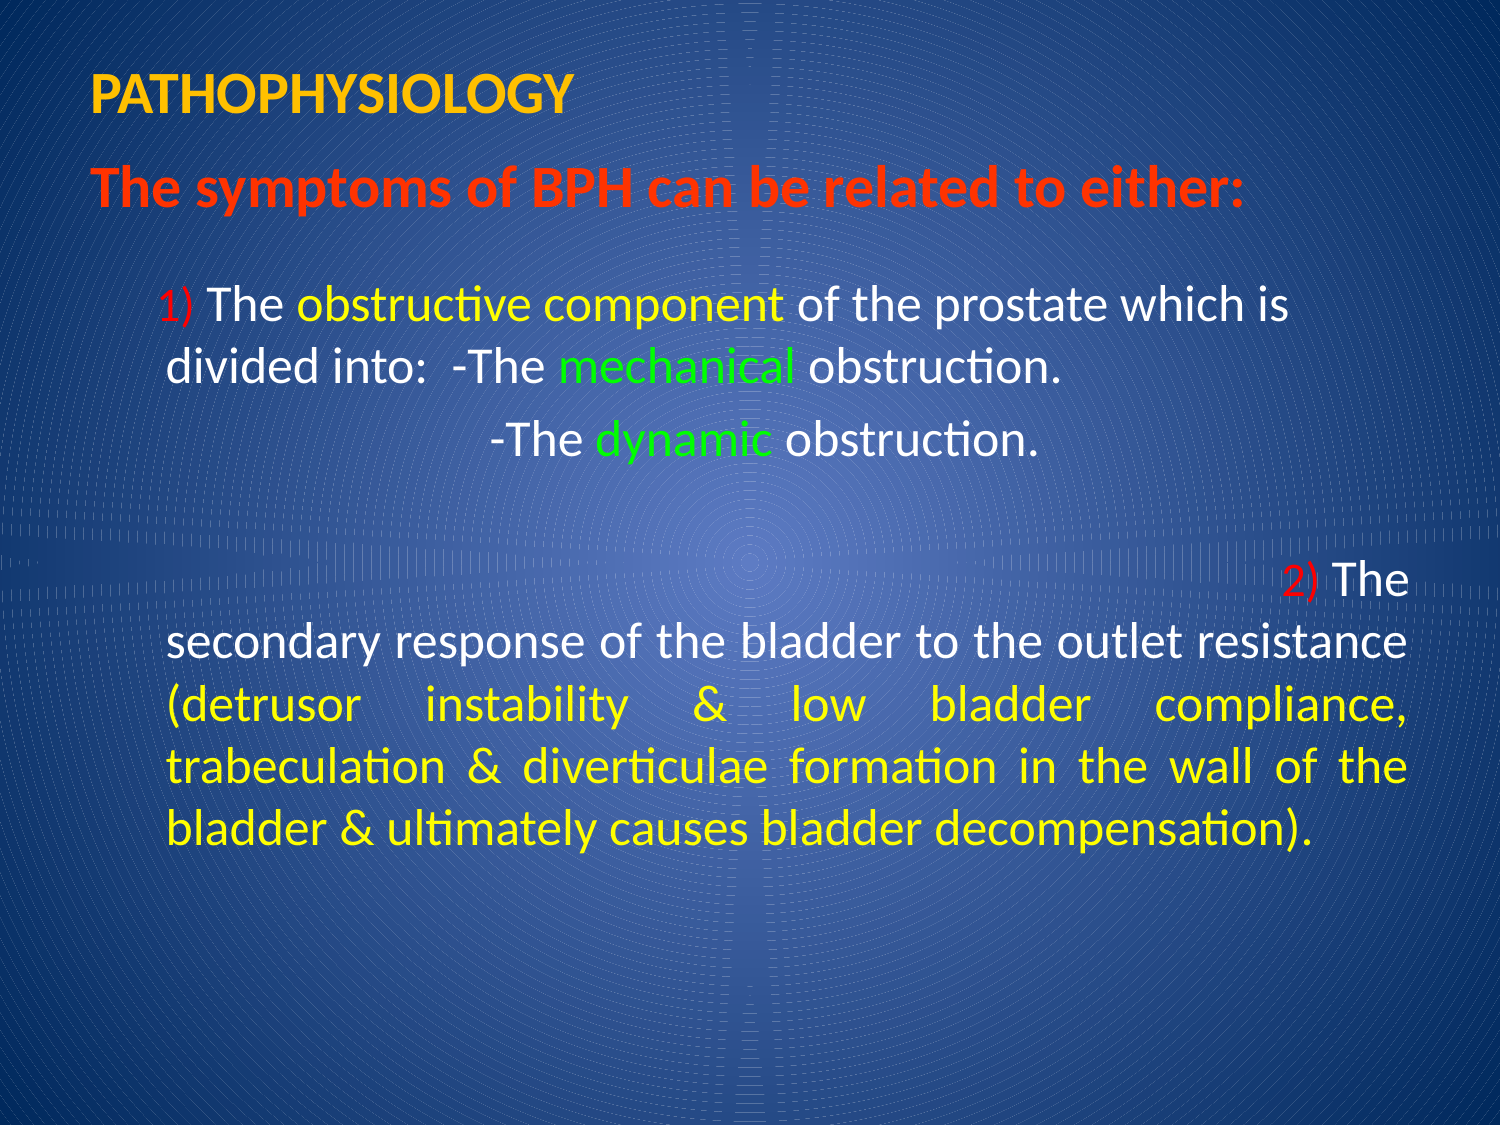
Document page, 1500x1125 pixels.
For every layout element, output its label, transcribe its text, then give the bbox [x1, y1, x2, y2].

list 1) The obstructive component of the prostate which is divided into: -The mechanical obstruction. -The dynamic obstruction. 2) The secondary response of the bladder to the outlet resistance (detrusor instability & low bladder compliance, trabeculation & diverticulae formation in the wall of the bladder & ultimately causes bladder decompensation). [75, 262, 1425, 1005]
title PATHOPHYSIOLOGY The symptoms of BPH can be related to either: [75, 45, 1425, 233]
